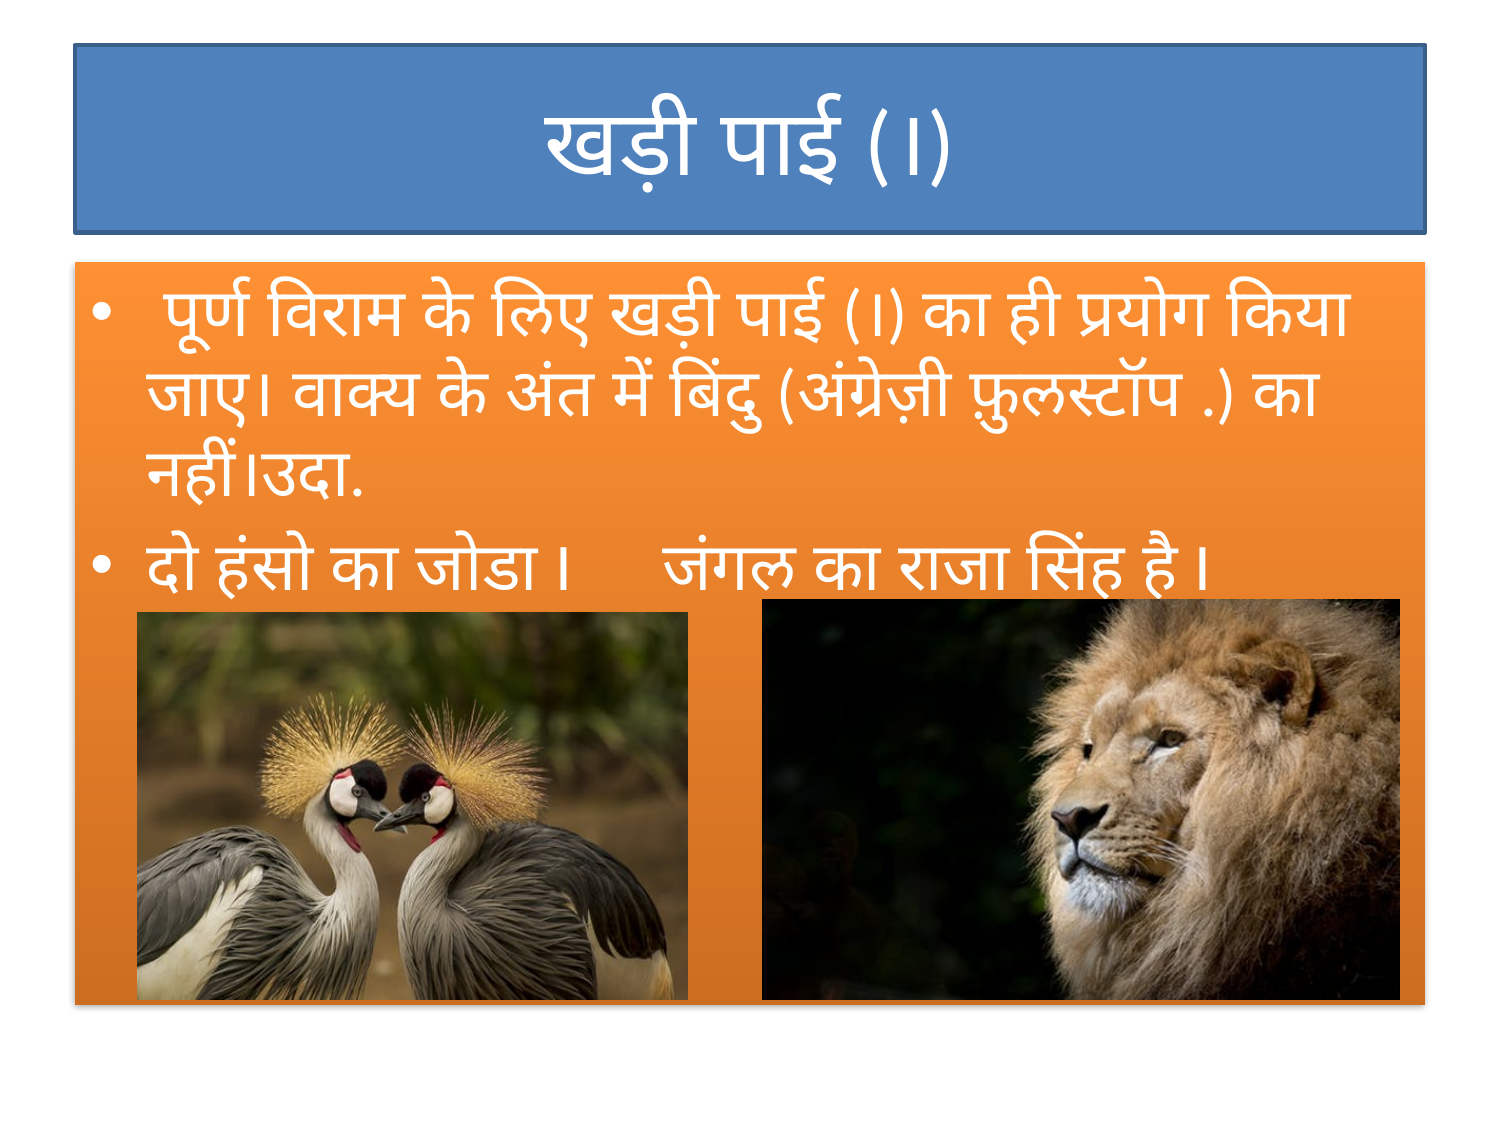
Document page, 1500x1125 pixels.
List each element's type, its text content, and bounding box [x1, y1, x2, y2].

picture [137, 612, 688, 1001]
list पूर्ण विराम के लिए खड़ी पाई (।) का ही प्रयोग किया जाए। वाक्य के अंत में बिंदु (अंग्रेज़ी फ़ुलस्टॉप .) का नहीं।उदा. दो हंसो का जोडा I जंगल का राजा सिंह है I [75, 262, 1425, 1005]
picture [762, 599, 1401, 1001]
title खड़ी पाई (।) [73, 43, 1427, 235]
